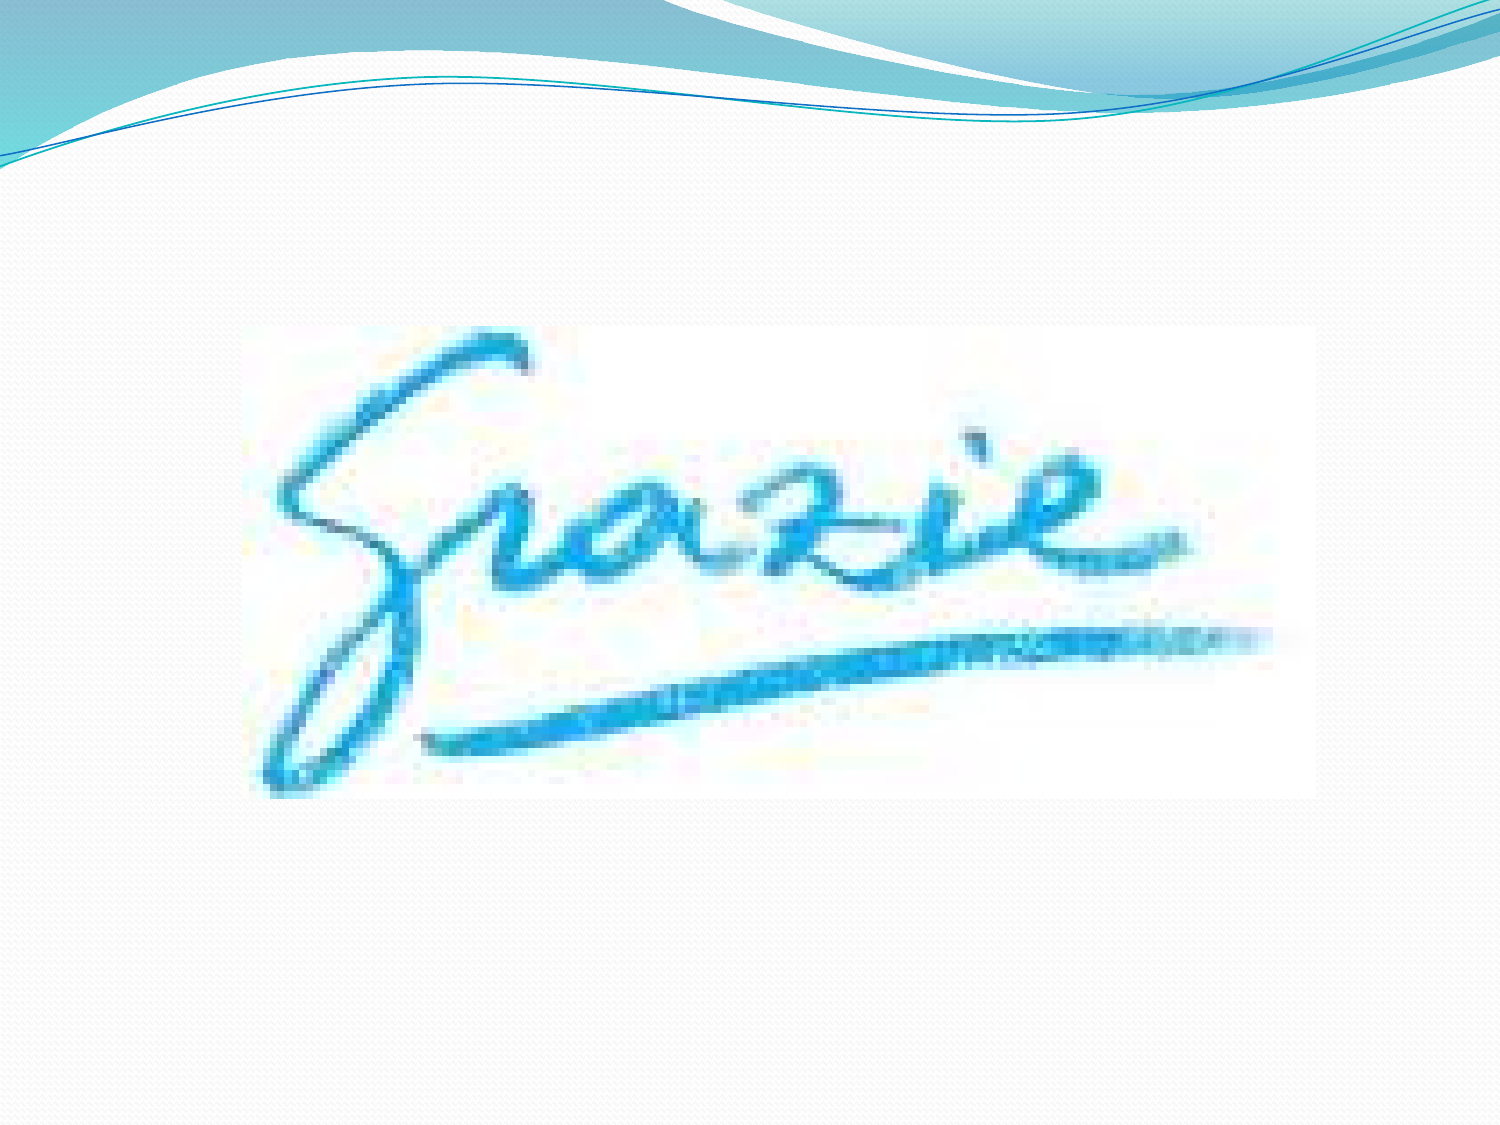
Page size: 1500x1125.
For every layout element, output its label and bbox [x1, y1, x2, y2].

picture [241, 326, 1317, 799]
